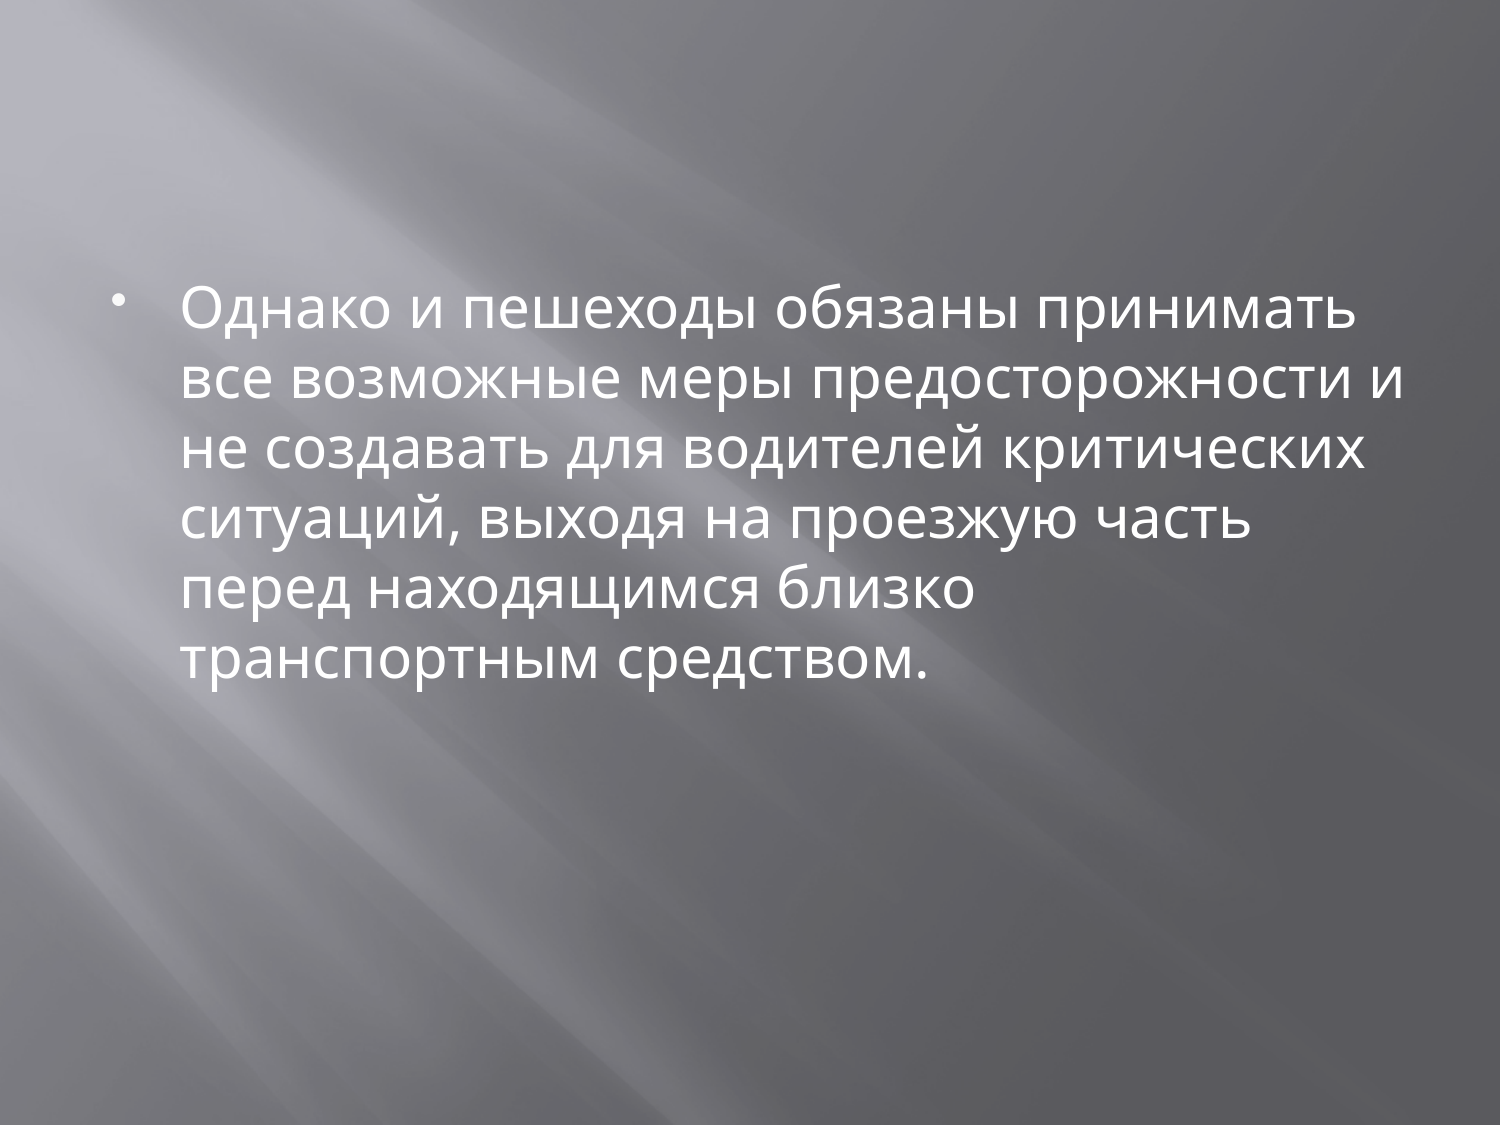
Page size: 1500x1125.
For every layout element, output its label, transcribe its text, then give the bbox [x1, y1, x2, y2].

list Однако и пешеходы обязаны принимать все возможные меры предосторожности и не создавать для водителей критических ситуаций, выходя на проезжую часть перед находящимся близко транспортным средством. [75, 262, 1425, 1035]
